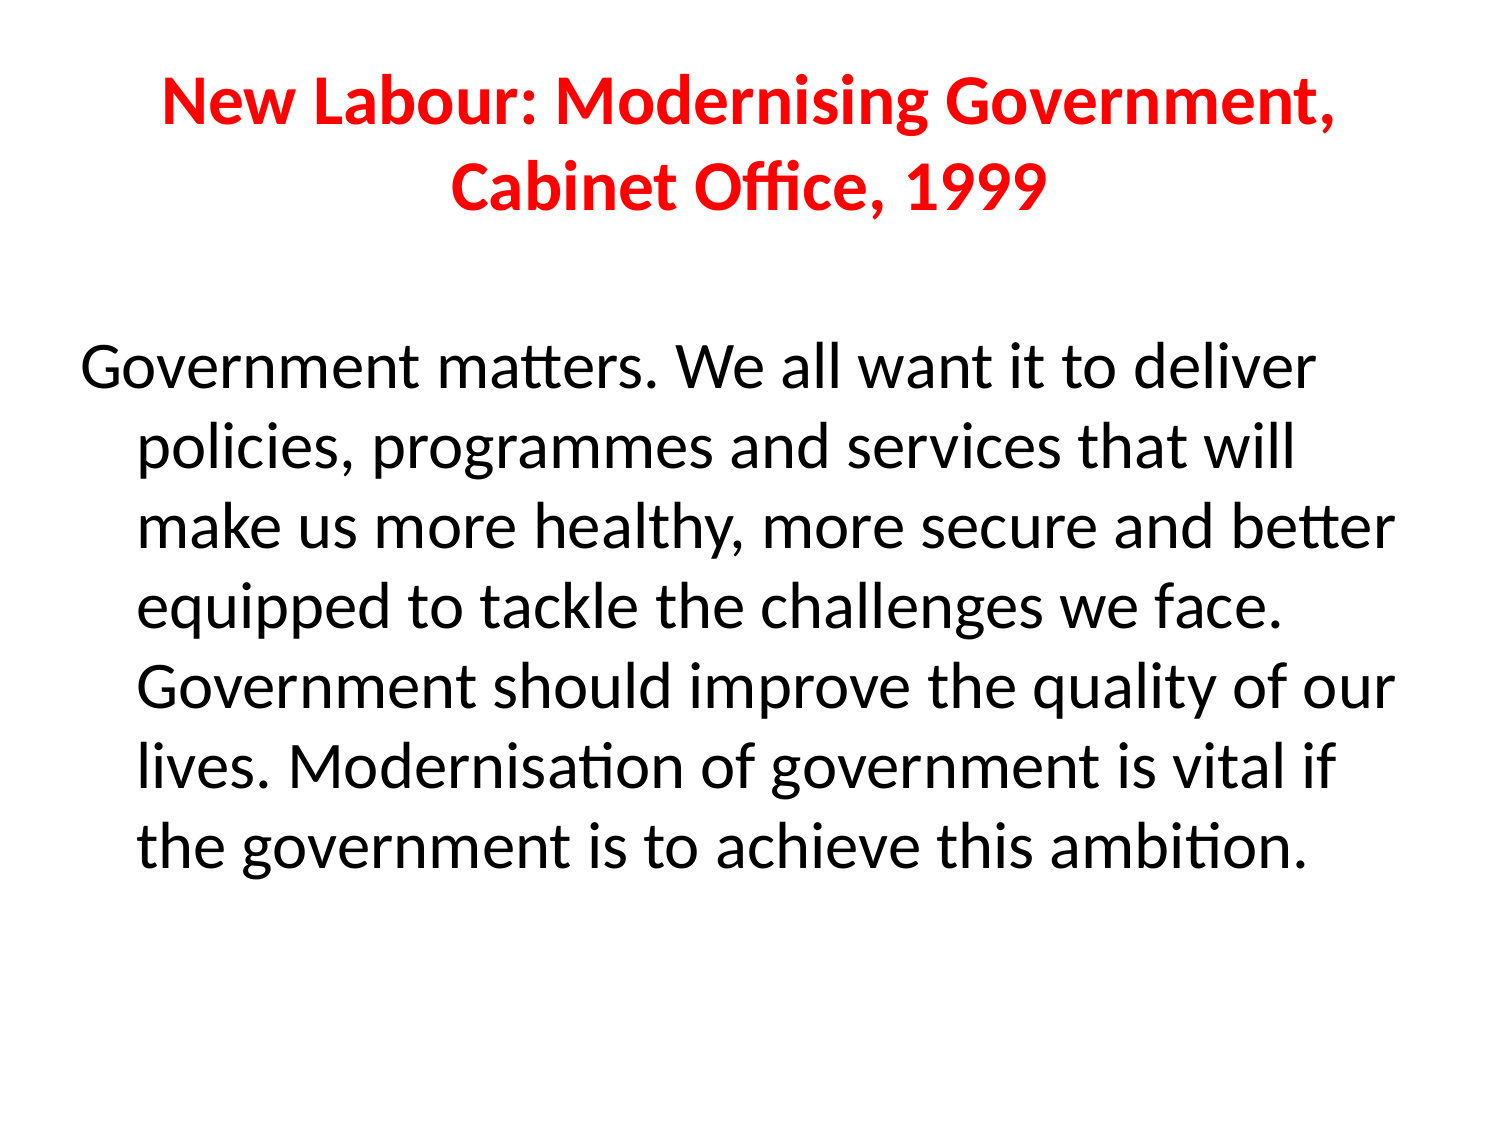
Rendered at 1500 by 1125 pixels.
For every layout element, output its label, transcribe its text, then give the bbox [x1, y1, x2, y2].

list Government matters. We all want it to deliver policies, programmes and services that will make us more healthy, more secure and better equipped to tackle the challenges we face. Government should improve the quality of our lives. Modernisation of government is vital if the government is to achieve this ambition. [64, 314, 1415, 1057]
title New Labour: Modernising Government, Cabinet Office, 1999 [75, 45, 1425, 233]
